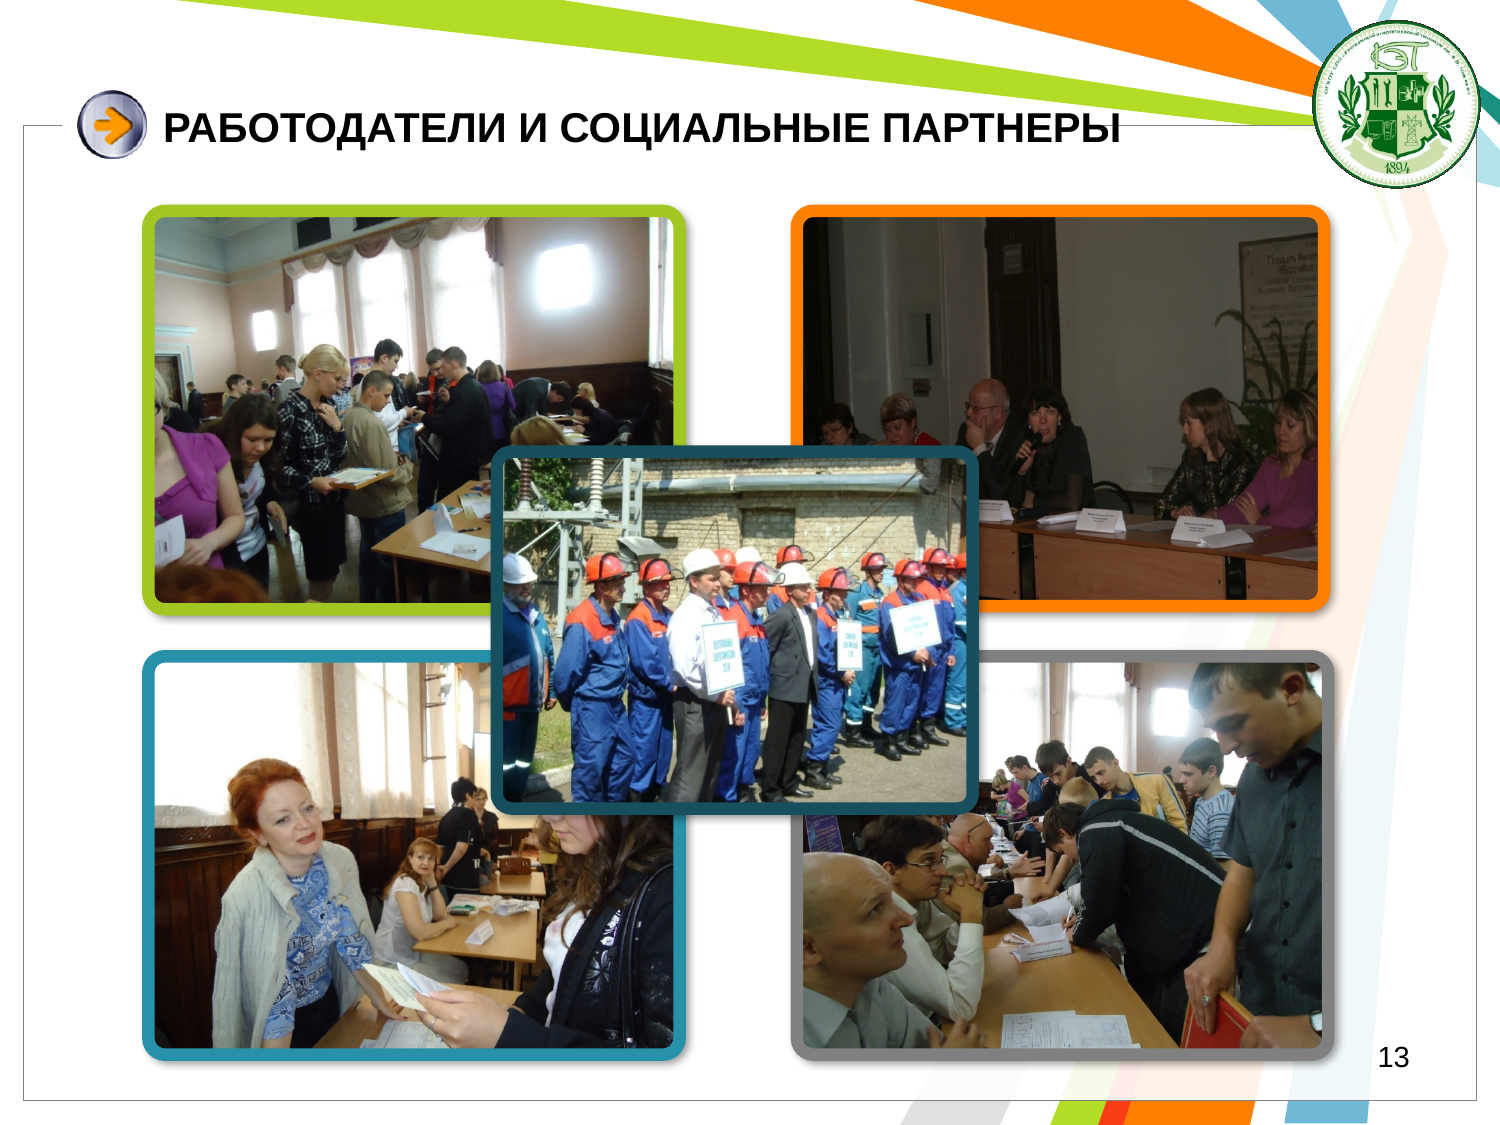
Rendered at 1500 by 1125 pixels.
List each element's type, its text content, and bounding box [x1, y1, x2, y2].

slide_number 13 [1074, 1030, 1426, 1081]
picture [148, 210, 1329, 1055]
picture [77, 90, 147, 159]
title Работодатели и социальные партнеры [147, 32, 1183, 221]
picture [1312, 19, 1481, 189]
